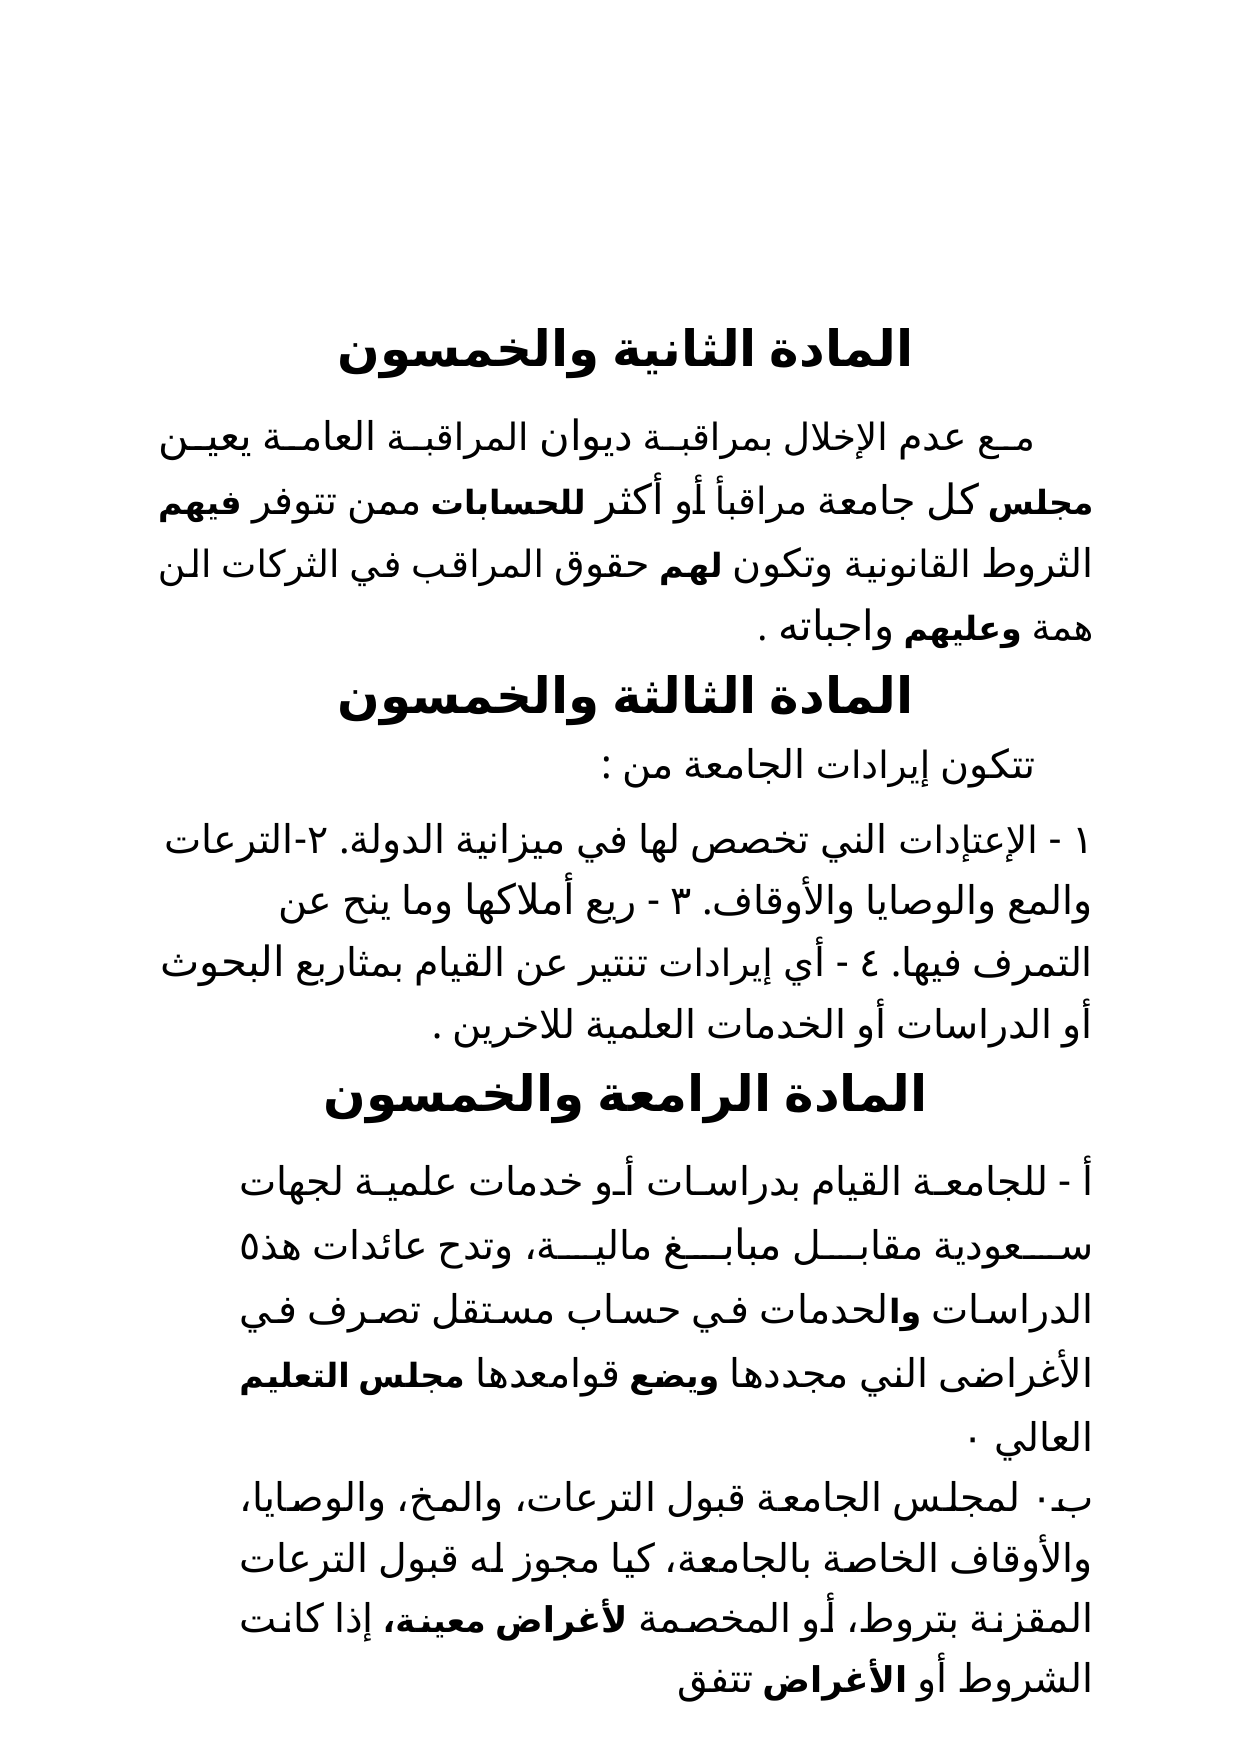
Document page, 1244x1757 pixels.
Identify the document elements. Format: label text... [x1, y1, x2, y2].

text_box المادة الثانية والخمسون مع عدم الإخلال بمراقبة ديوان المراقبة العامة يعين مجلس كل جامعة مراقبأ أو أكثر للحسابات ممن تتوفر فيهم الثروط القانونية وتكون لهم حقوق المراقب في الثركات الن همة وعليهم واجباته . المادة الثالثة والخمسون تتكون إيرادات الجامعة من : ١ - الإعتإدات الني تخصص لها في ميزانية الدولة. ٢-الترعات والمع والوصايا والأوقاف. ٣ - ريع أملاكها وما ينح عن التمرف فيها. ٤ - أي إيرادات تنتير عن القيام بمثاربع البحوث أو الدراسات أو الخدمات العلمية للاخرين . المادة الرامعة والخمسون أ - للجامعة القيام بدراسات أو خدمات علمية لجهات سعودية مقابل مبابغ مالية، وتدح عائدات هذ٥ الدراسات والحدمات في حساب مستقل تصرف في الأغراضى الني مجددها ويضع قوامعدها مجلس التعليم العالي ٠ ب٠ لمجلس الجامعة قبول الترعات، والمخ، والوصايا، والأوقاف الخاصة بالجامعة، كيا مجوز له قبول الترعات المقزنة بتروط، أو المخصمة لأغراض معينة، إذا كانت الشروط أو الأغراض تتفق [158, 321, 1094, 1623]
